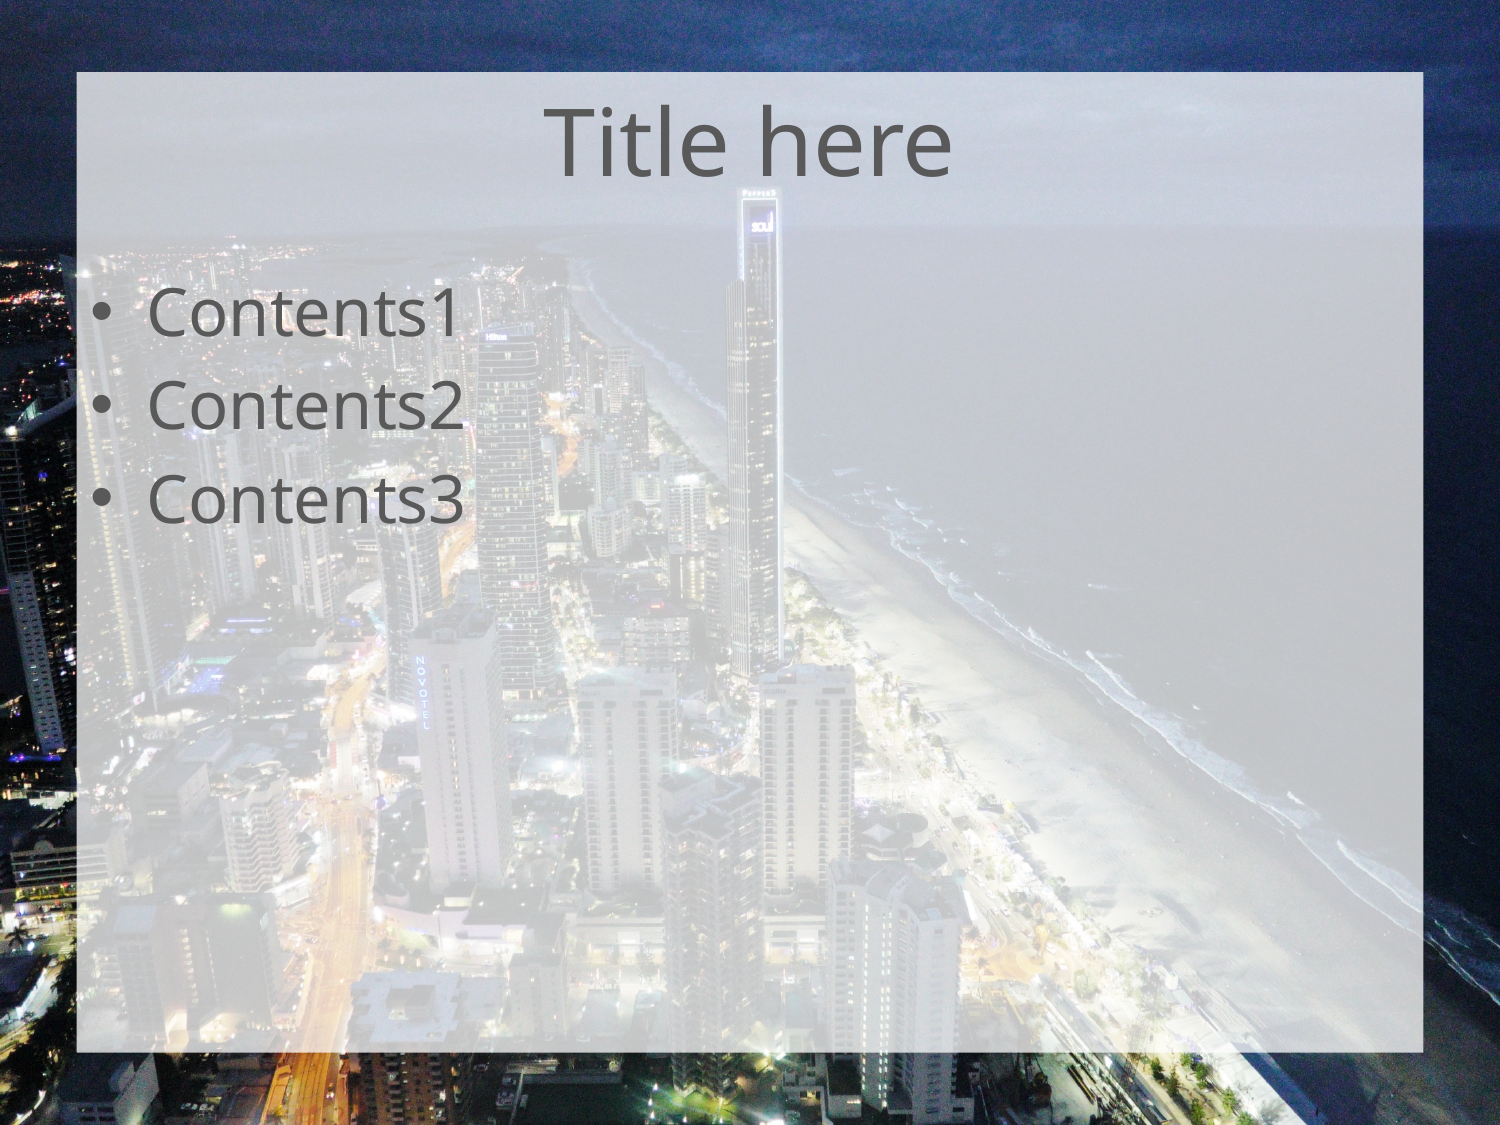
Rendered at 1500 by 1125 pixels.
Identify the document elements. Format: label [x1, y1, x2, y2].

text_box [0, 0, 1500, 1125]
